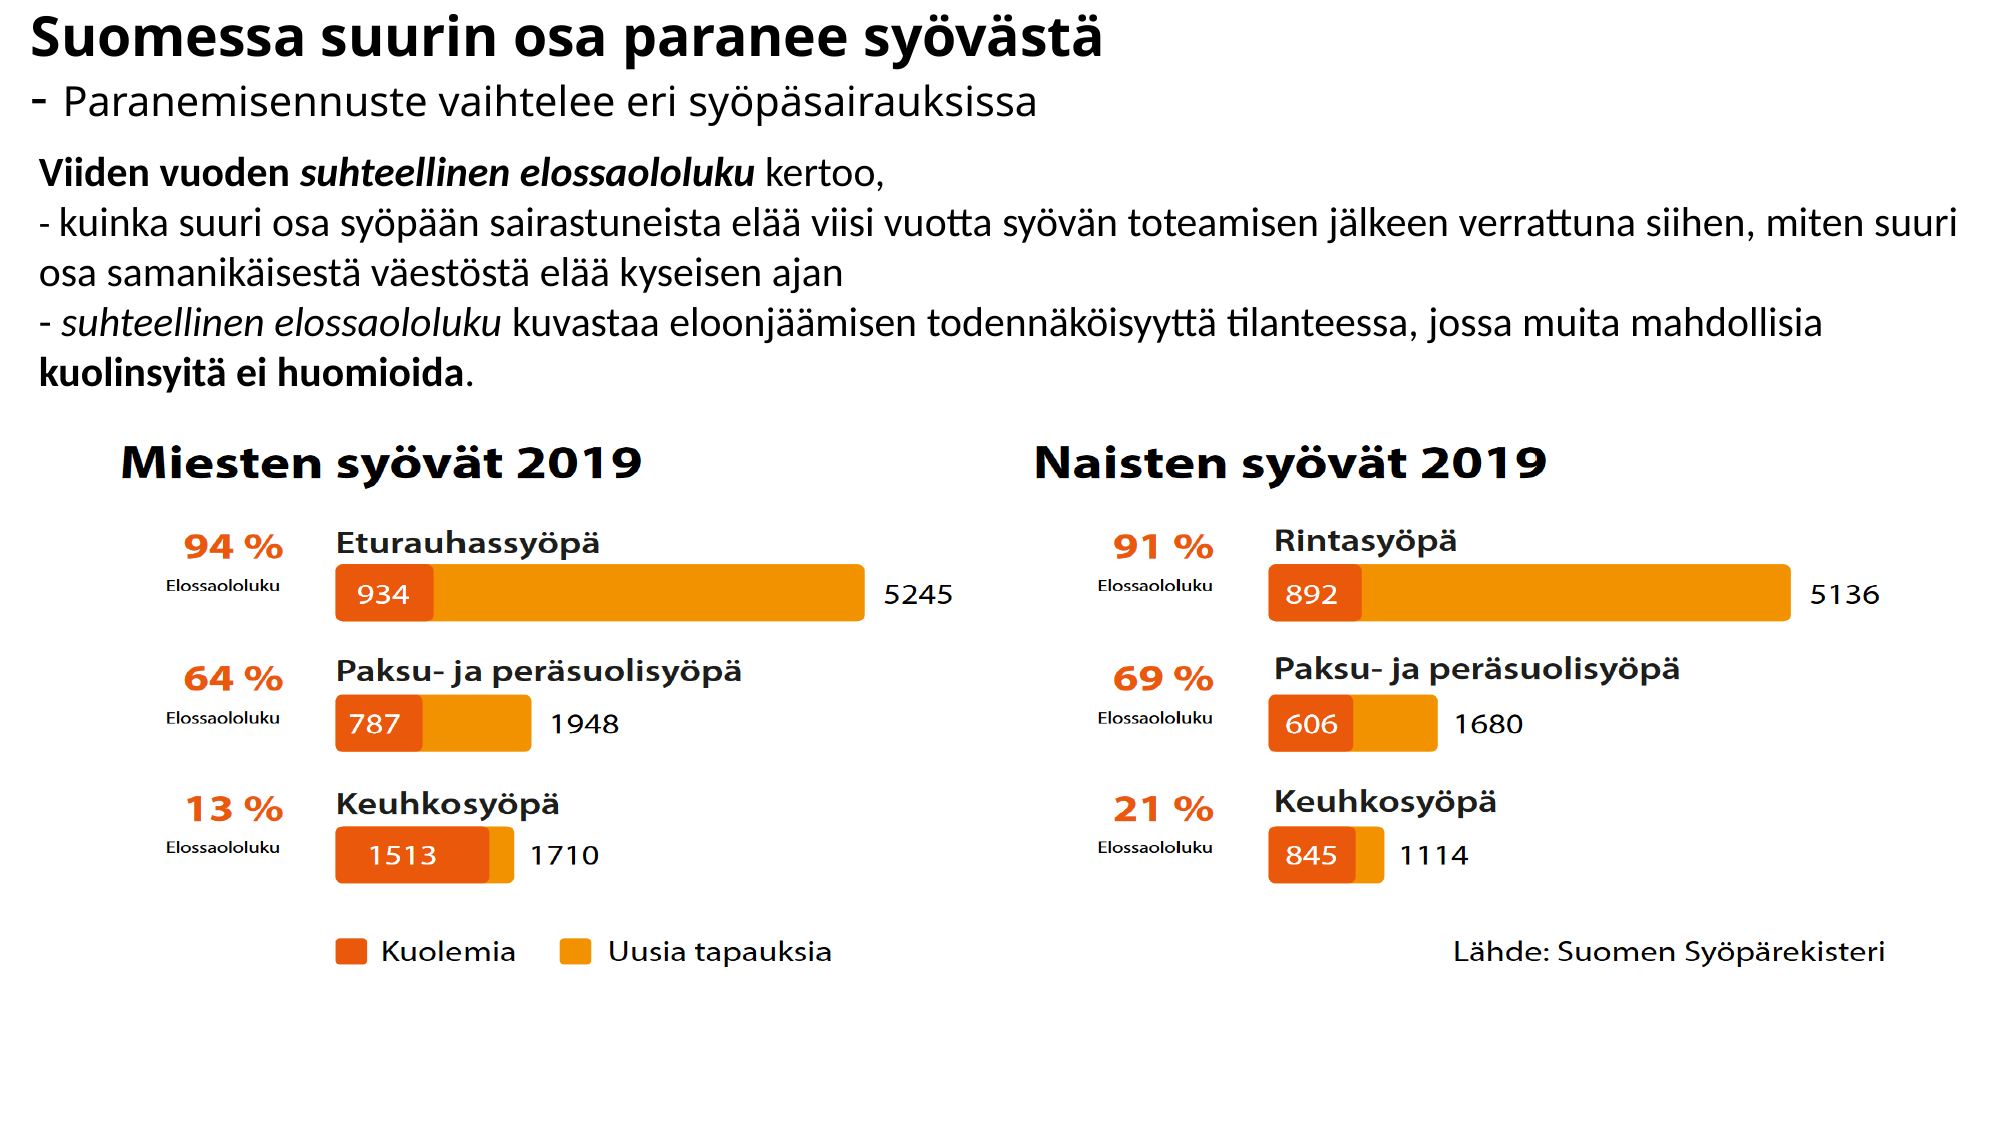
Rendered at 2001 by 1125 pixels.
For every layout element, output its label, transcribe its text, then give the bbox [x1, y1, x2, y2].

text_box Viiden vuoden suhteellinen elossaololuku kertoo, - kuinka suuri osa syöpään sairastuneista elää viisi vuotta syövän toteamisen jälkeen verrattuna siihen, miten suuri osa samanikäisestä väestöstä elää kyseisen ajan - suhteellinen elossaololuku kuvastaa eloonjäämisen todennäköisyyttä tilanteessa, jossa muita mahdollisia kuolinsyitä ei huomioida. [24, 137, 1976, 403]
title Suomessa suurin osa paranee syövästä - Paranemisennuste vaihtelee eri syöpäsairauksissa [15, 0, 1292, 138]
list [104, 430, 1895, 970]
